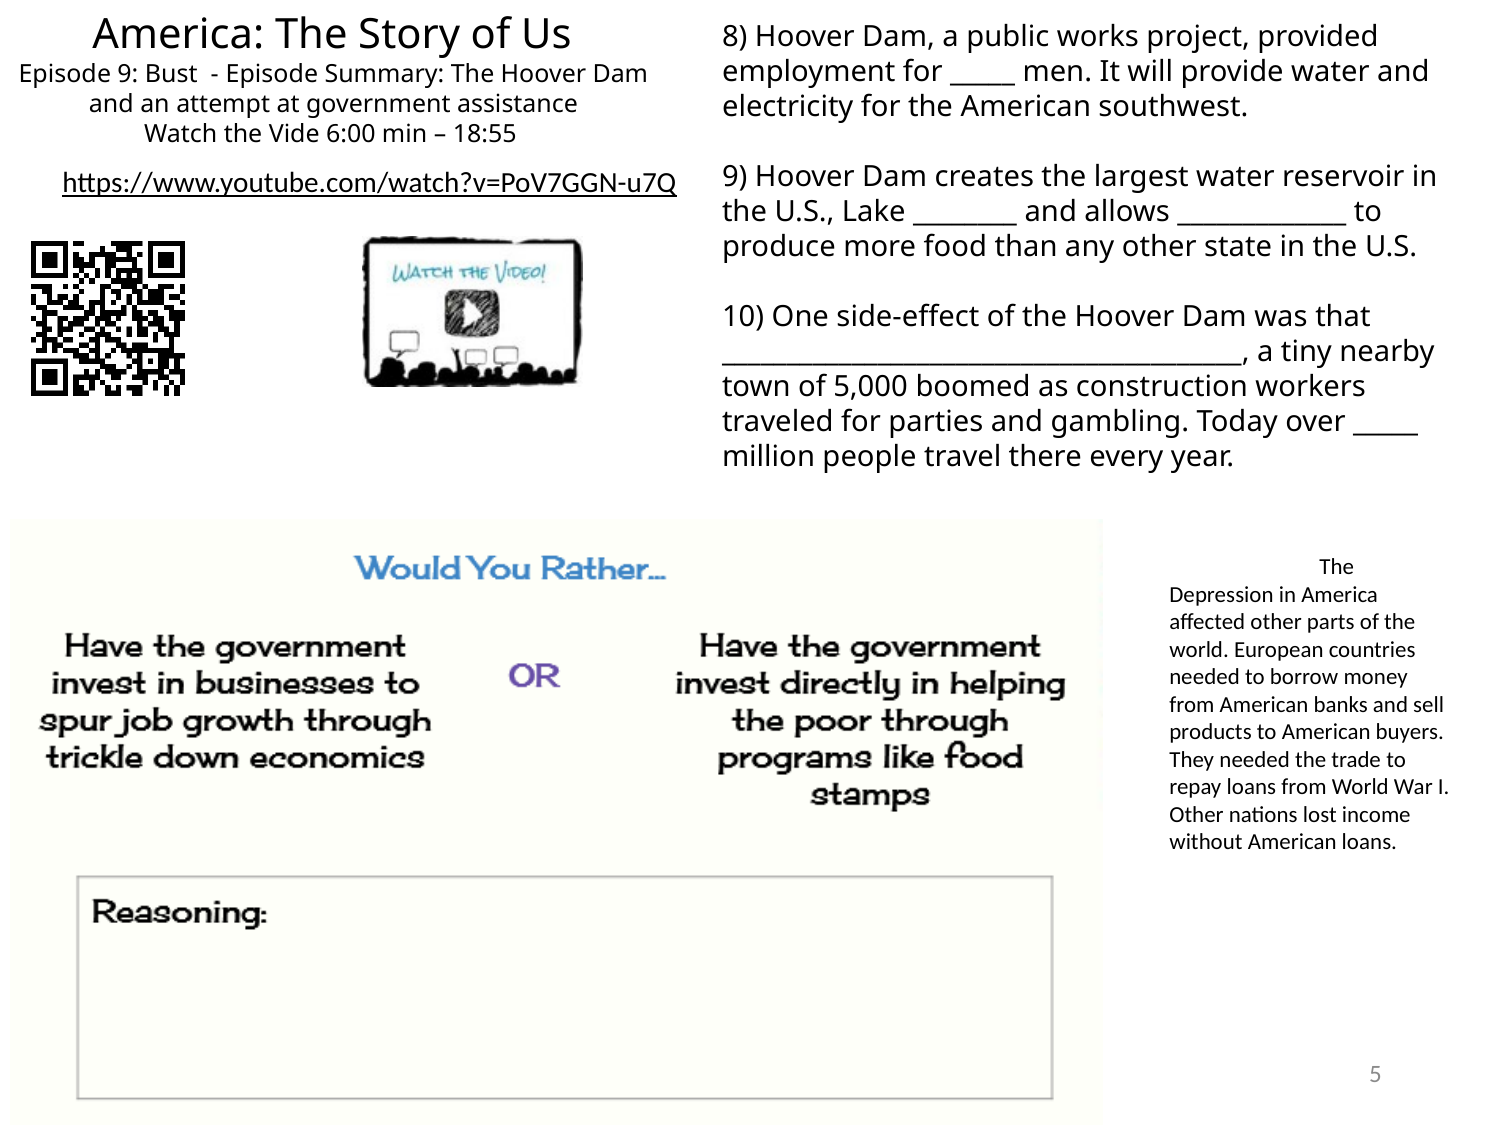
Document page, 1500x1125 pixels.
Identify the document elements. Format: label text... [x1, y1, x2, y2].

picture [362, 236, 583, 387]
text_box https://www.youtube.com/watch?v=PoV7GGN-u7Q [19, 156, 707, 207]
picture [10, 519, 1103, 1125]
text_box The Depression in America affected other parts of the world. European countries needed to borrow money from American banks and sell products to American buyers. They needed the trade to repay loans from World War I. Other nations lost income without American loans. [1154, 544, 1472, 862]
slide_number 5 [1103, 1042, 1397, 1103]
picture [18, 229, 196, 407]
text_box 8) Hoover Dam, a public works project, provided employment for _____ men. It will provide water and electricity for the American southwest. 9) Hoover Dam creates the largest water reservoir in the U.S., Lake ________ and allows _____________ to produce more food than any other state in the U.S. 10) One side-effect of the Hoover Dam was that ________________________________________, a tiny nearby town of 5,000 boomed as construction workers traveled for parties and gambling. Today over _____ million people travel there every year. [707, 9, 1498, 515]
text_box America: The Story of Us Episode 9: Bust - Episode Summary: The Hoover Dam and an attempt at government assistance Watch the Vide 6:00 min – 18:55 [0, 0, 668, 155]
